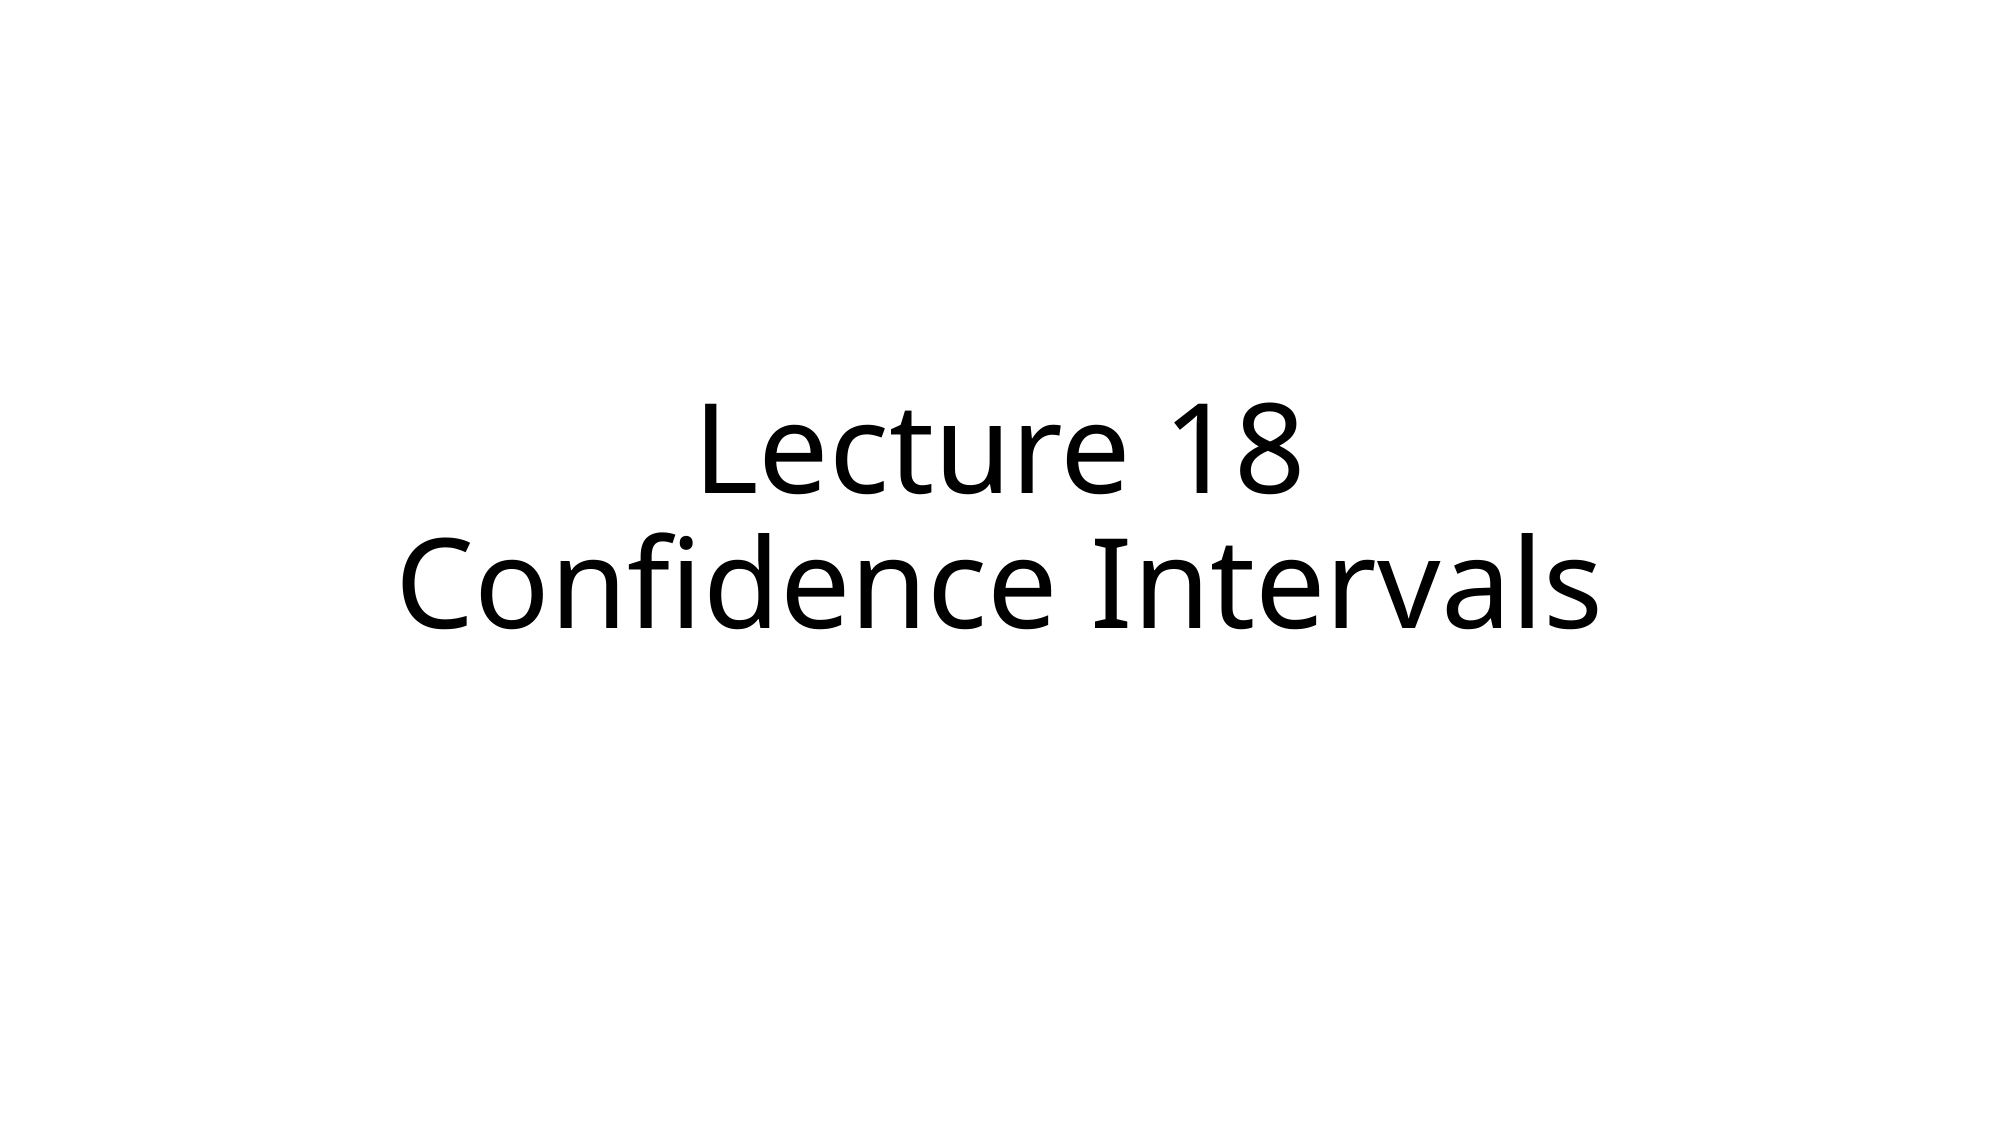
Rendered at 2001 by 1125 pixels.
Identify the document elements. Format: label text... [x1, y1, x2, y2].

title Lecture 18 Confidence Intervals [249, 184, 1750, 949]
